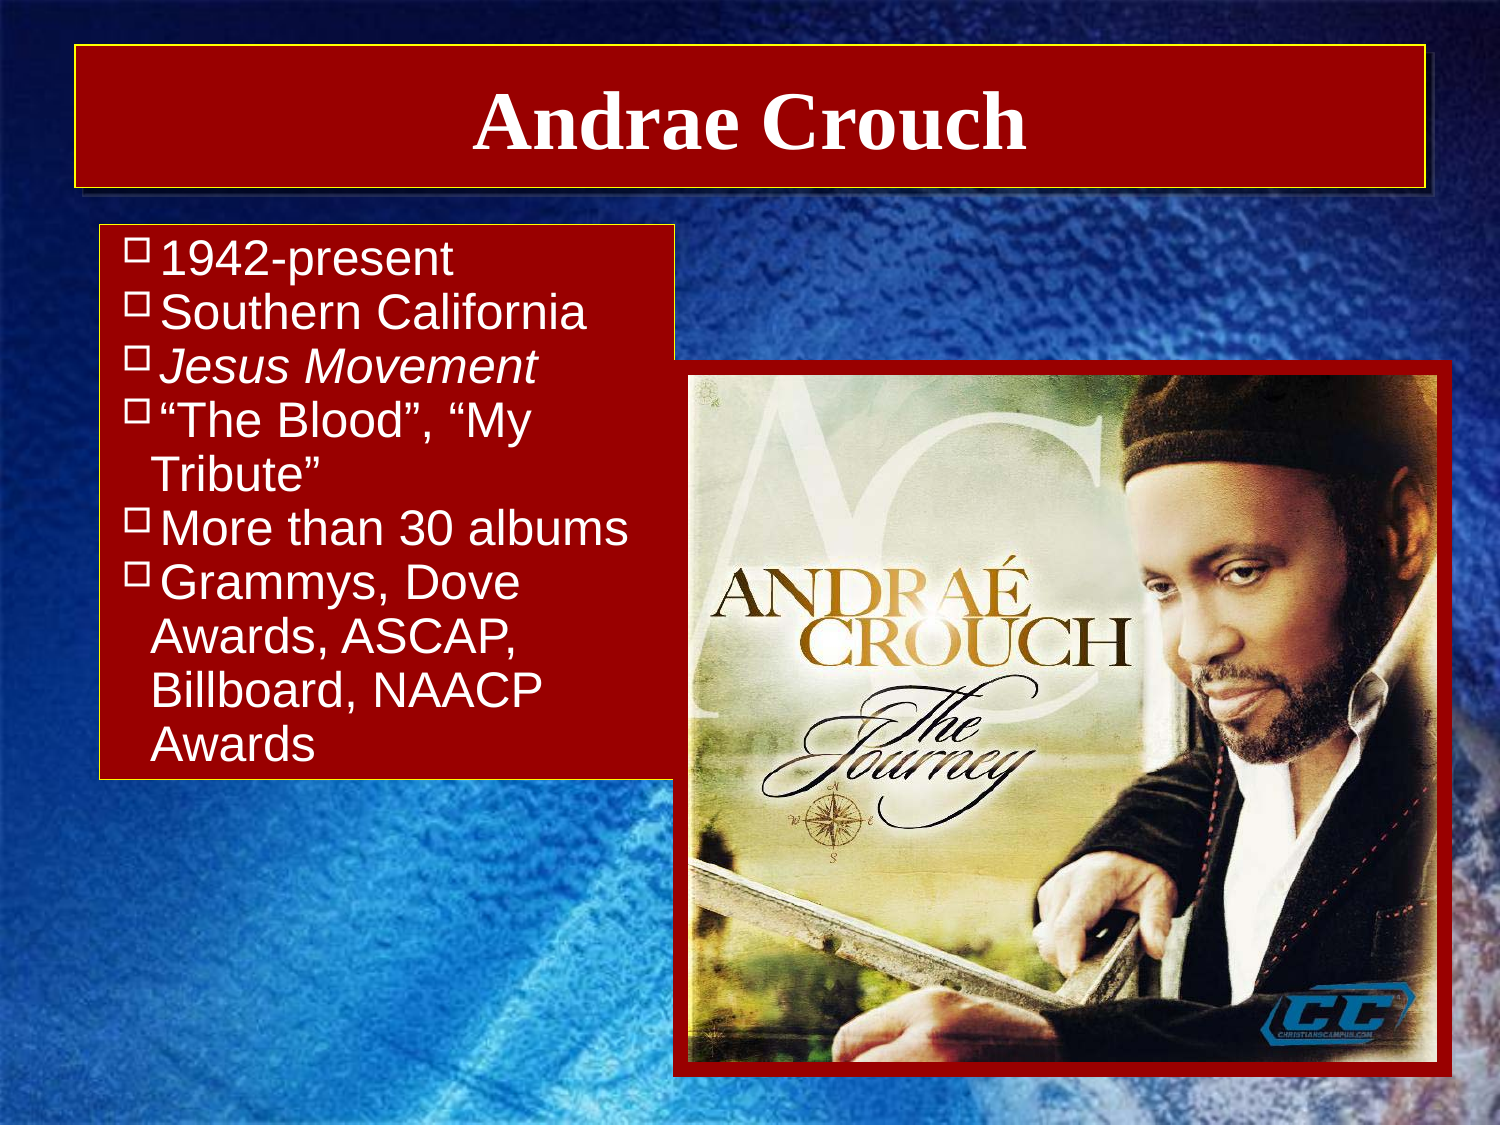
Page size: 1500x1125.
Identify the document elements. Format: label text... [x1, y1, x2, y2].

title Andrae Crouch [74, 44, 1426, 188]
picture [0, 0, 1500, 1125]
text_box 1942-present Southern California Jesus Movement “The Blood”, “My Tribute” More than 30 albums Grammys, Dove Awards, ASCAP, Billboard, NAACP Awards [99, 224, 675, 780]
